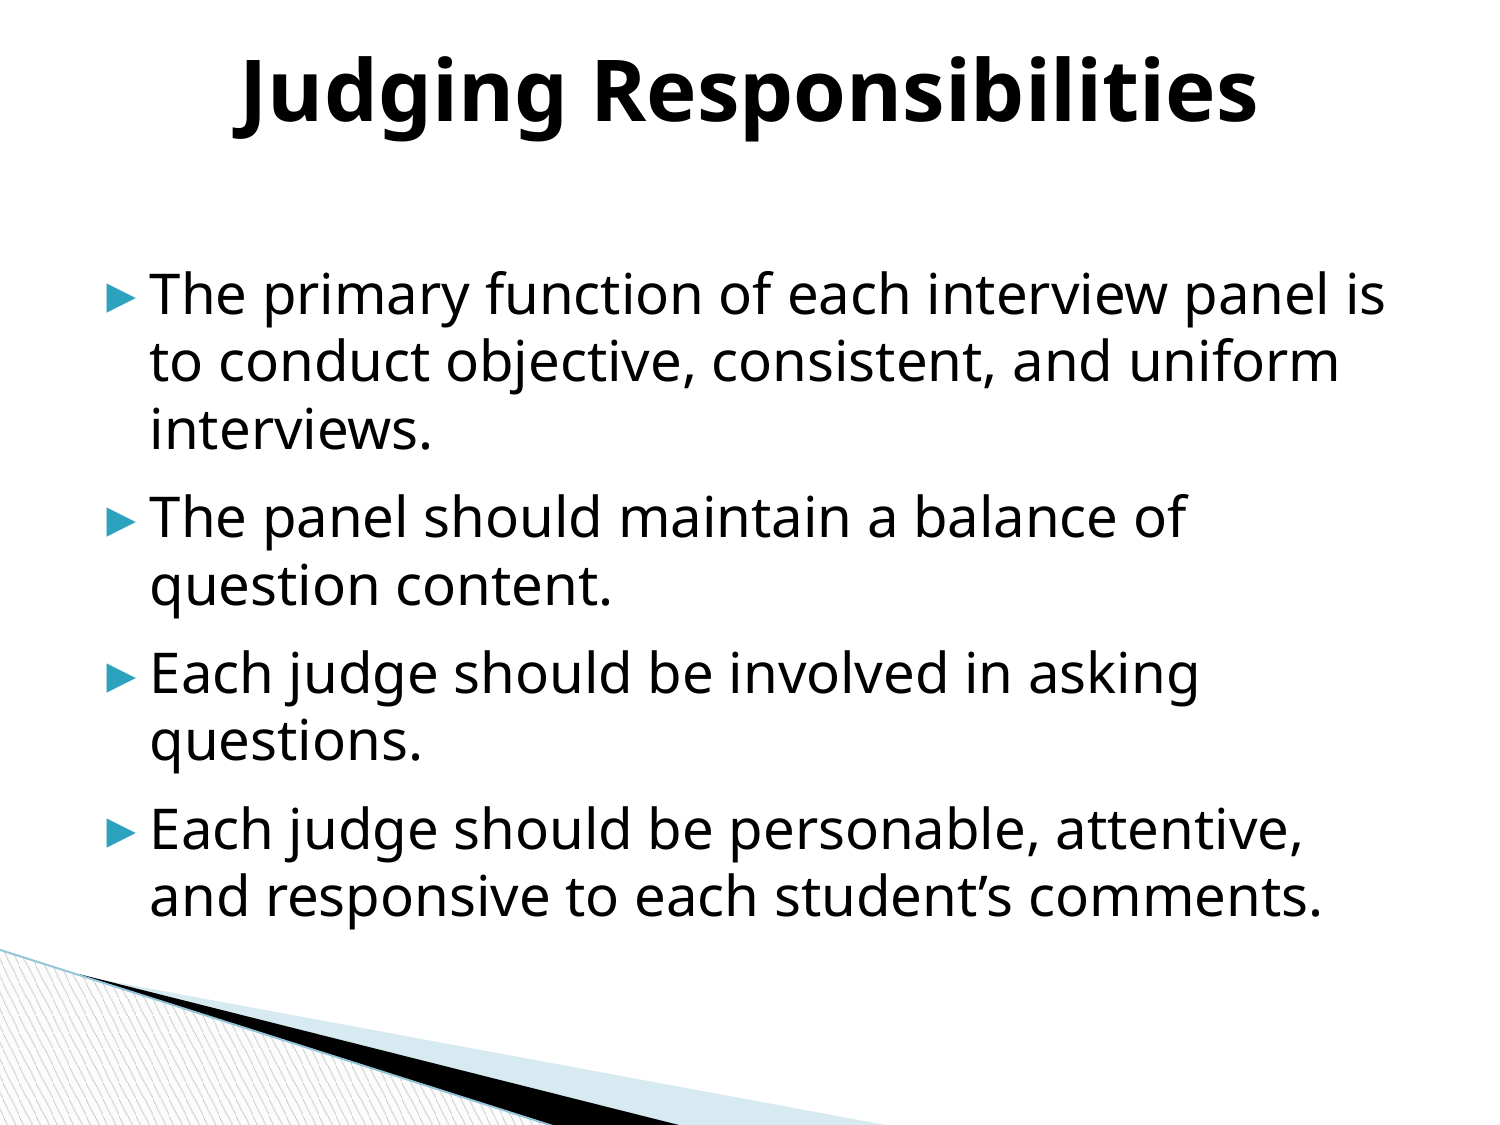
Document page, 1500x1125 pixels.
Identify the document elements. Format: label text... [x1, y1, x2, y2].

title Judging Responsibilities [75, 45, 1425, 233]
list The primary function of each interview panel is to conduct objective, consistent, and uniform interviews. The panel should maintain a balance of question content. Each judge should be involved in asking questions. Each judge should be personable, attentive, and responsive to each student’s comments. [75, 242, 1425, 986]
